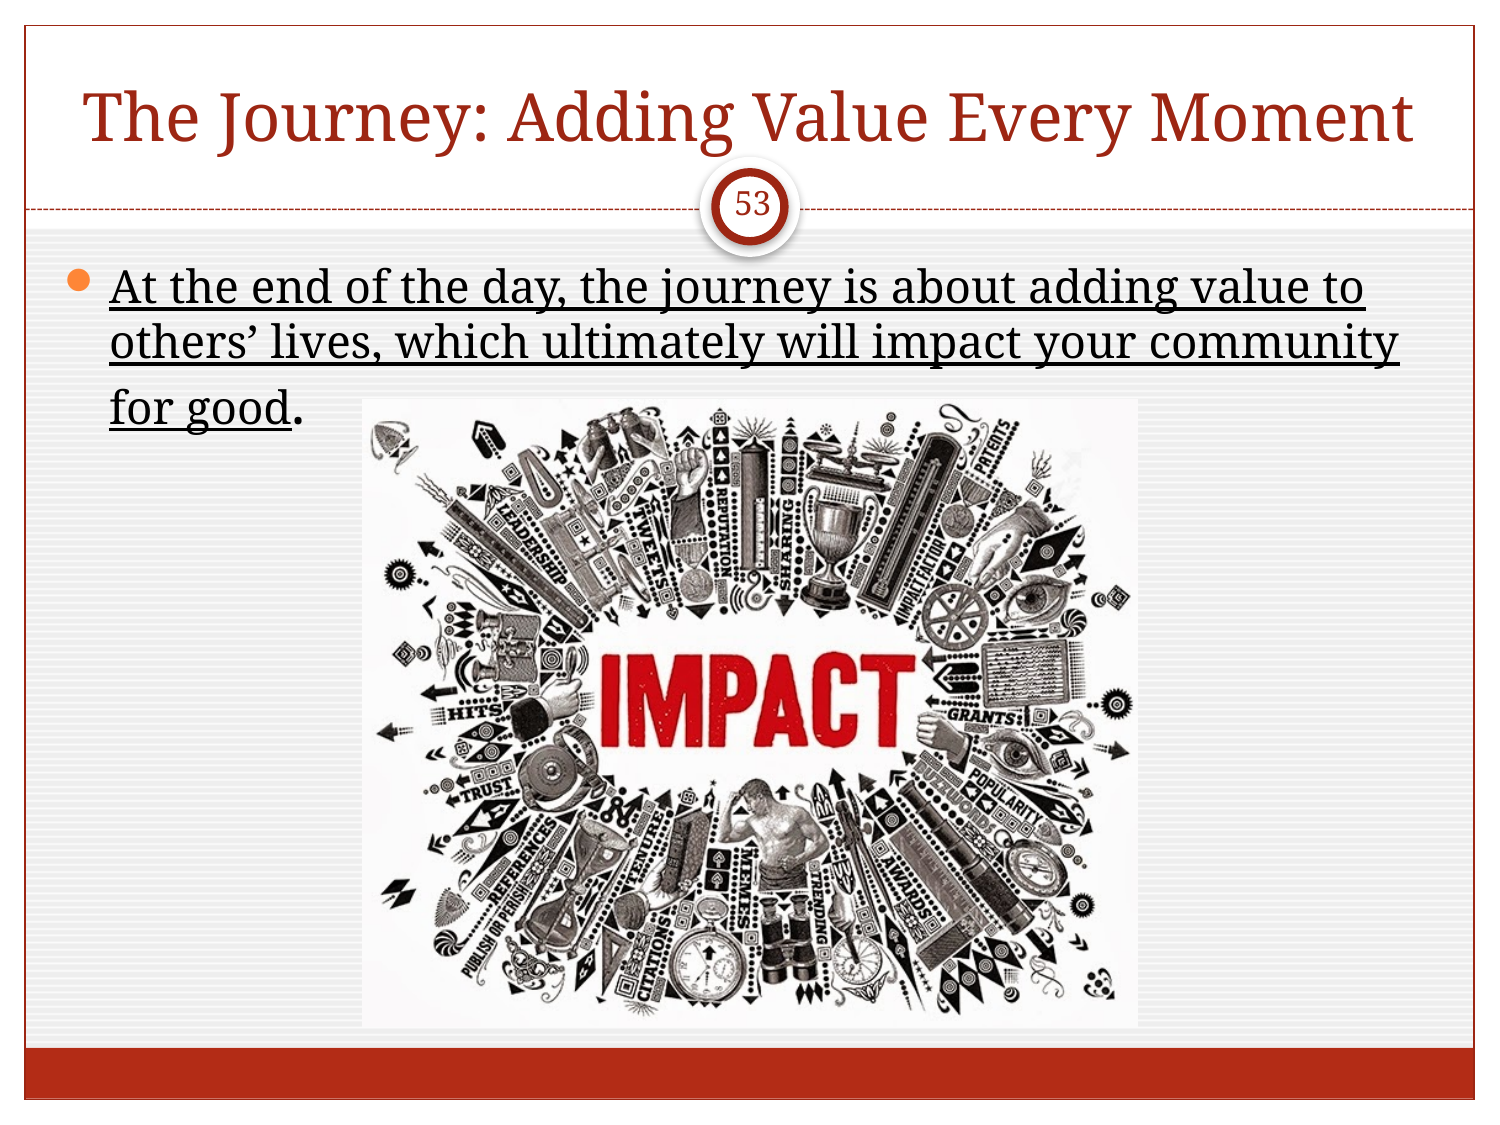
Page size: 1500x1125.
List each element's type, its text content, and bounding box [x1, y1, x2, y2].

list At the end of the day, the journey is about adding value to others’ lives, which ultimately will impact your community for good. [49, 250, 1445, 1001]
slide_number 53 [715, 168, 791, 241]
picture [362, 399, 1138, 1027]
title The Journey: Adding Value Every Moment [49, 37, 1450, 162]
